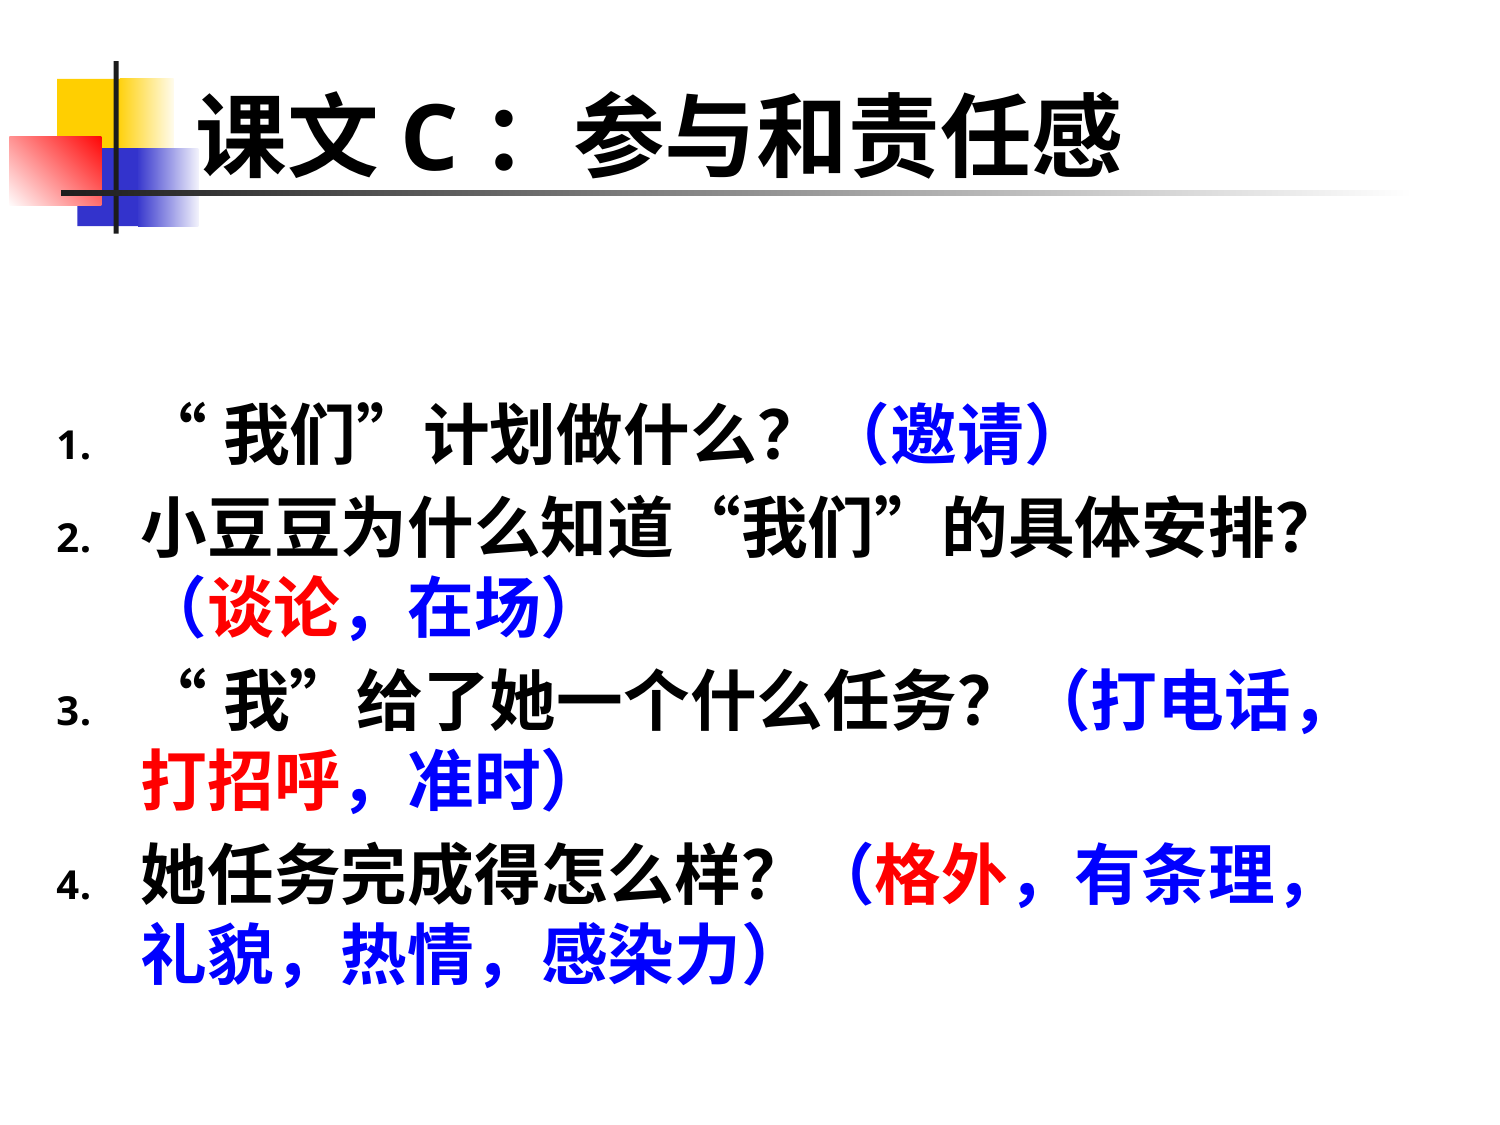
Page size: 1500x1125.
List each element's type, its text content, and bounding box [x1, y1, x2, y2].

list “我们”计划做什么？（邀请） 小豆豆为什么知道“我们”的具体安排？（谈论，在场） “我”给了她一个什么任务？（打电话，打招呼，准时） 她任务完成得怎么样？（格外，有条理，礼貌，热情，感染力） [41, 385, 1424, 1059]
title 课文C：参与和责任感 [180, 5, 1459, 197]
